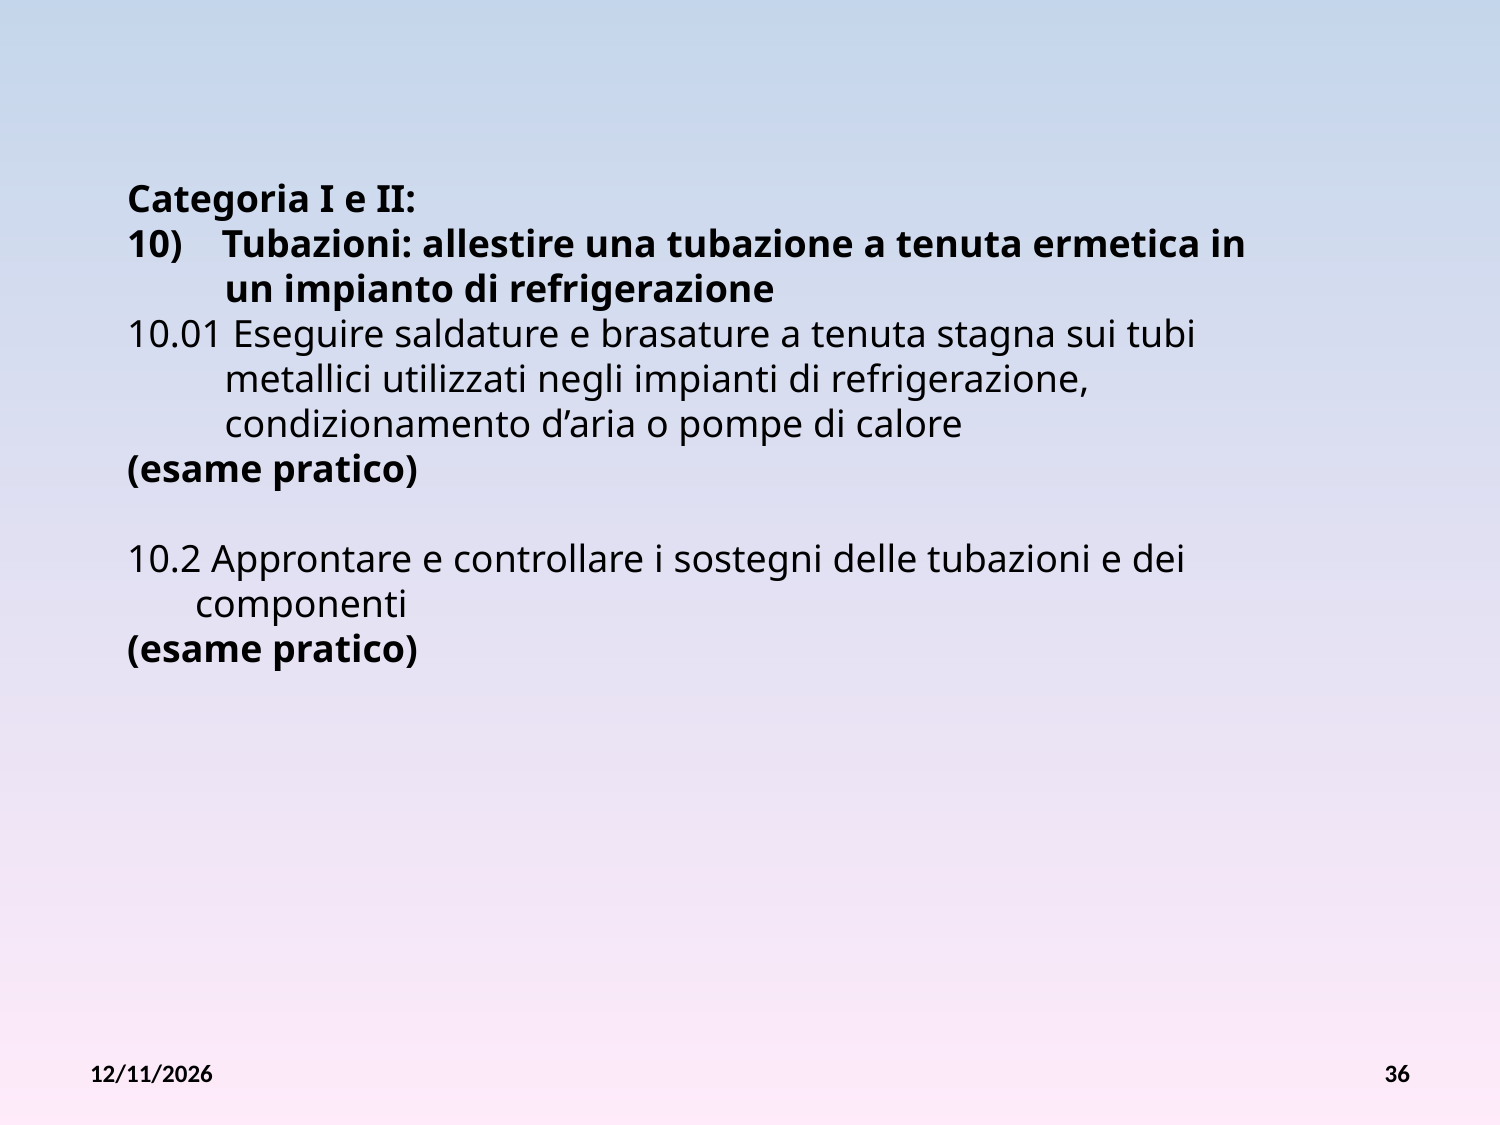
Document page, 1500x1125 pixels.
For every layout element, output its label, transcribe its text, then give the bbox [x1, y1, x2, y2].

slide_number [75, 1042, 425, 1103]
text_box Categoria I e II: 10) Tubazioni: allestire una tubazione a tenuta ermetica in un impianto di refrigerazione 10.01 Eseguire saldature e brasature a tenuta stagna sui tubi metallici utilizzati negli impianti di refrigerazione, condizionamento d’aria o pompe di calore (esame pratico) 10.2 Approntare e controllare i sostegni delle tubazioni e dei componenti (esame pratico) [112, 167, 1424, 678]
slide_number 36 [1074, 1042, 1425, 1103]
